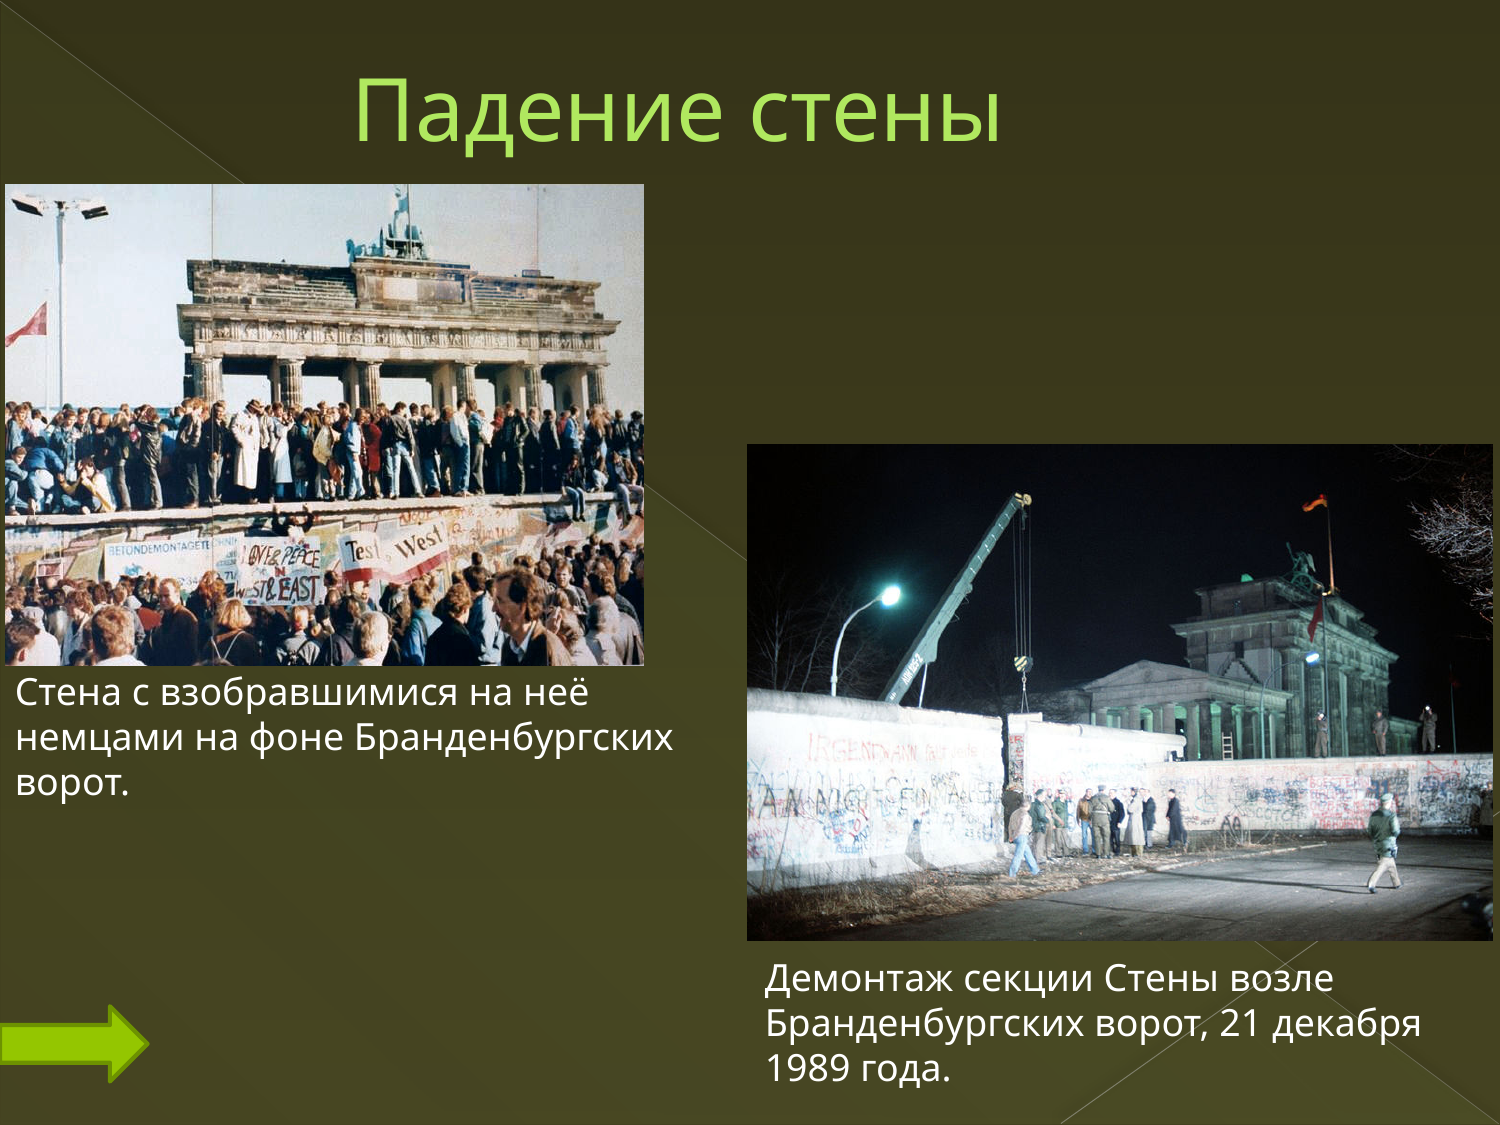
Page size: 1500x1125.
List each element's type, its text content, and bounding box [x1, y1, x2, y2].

text_box Демонтаж секции Стены возле Бранденбургских ворот, 21 декабря 1989 года. [749, 946, 1500, 1097]
picture [747, 444, 1493, 941]
text_box [0, 1004, 150, 1084]
title Падение стены [75, 43, 1425, 274]
picture [4, 184, 644, 666]
text_box Стена с взобравшимися на неё немцами на фоне Бранденбургских ворот. [0, 660, 738, 811]
